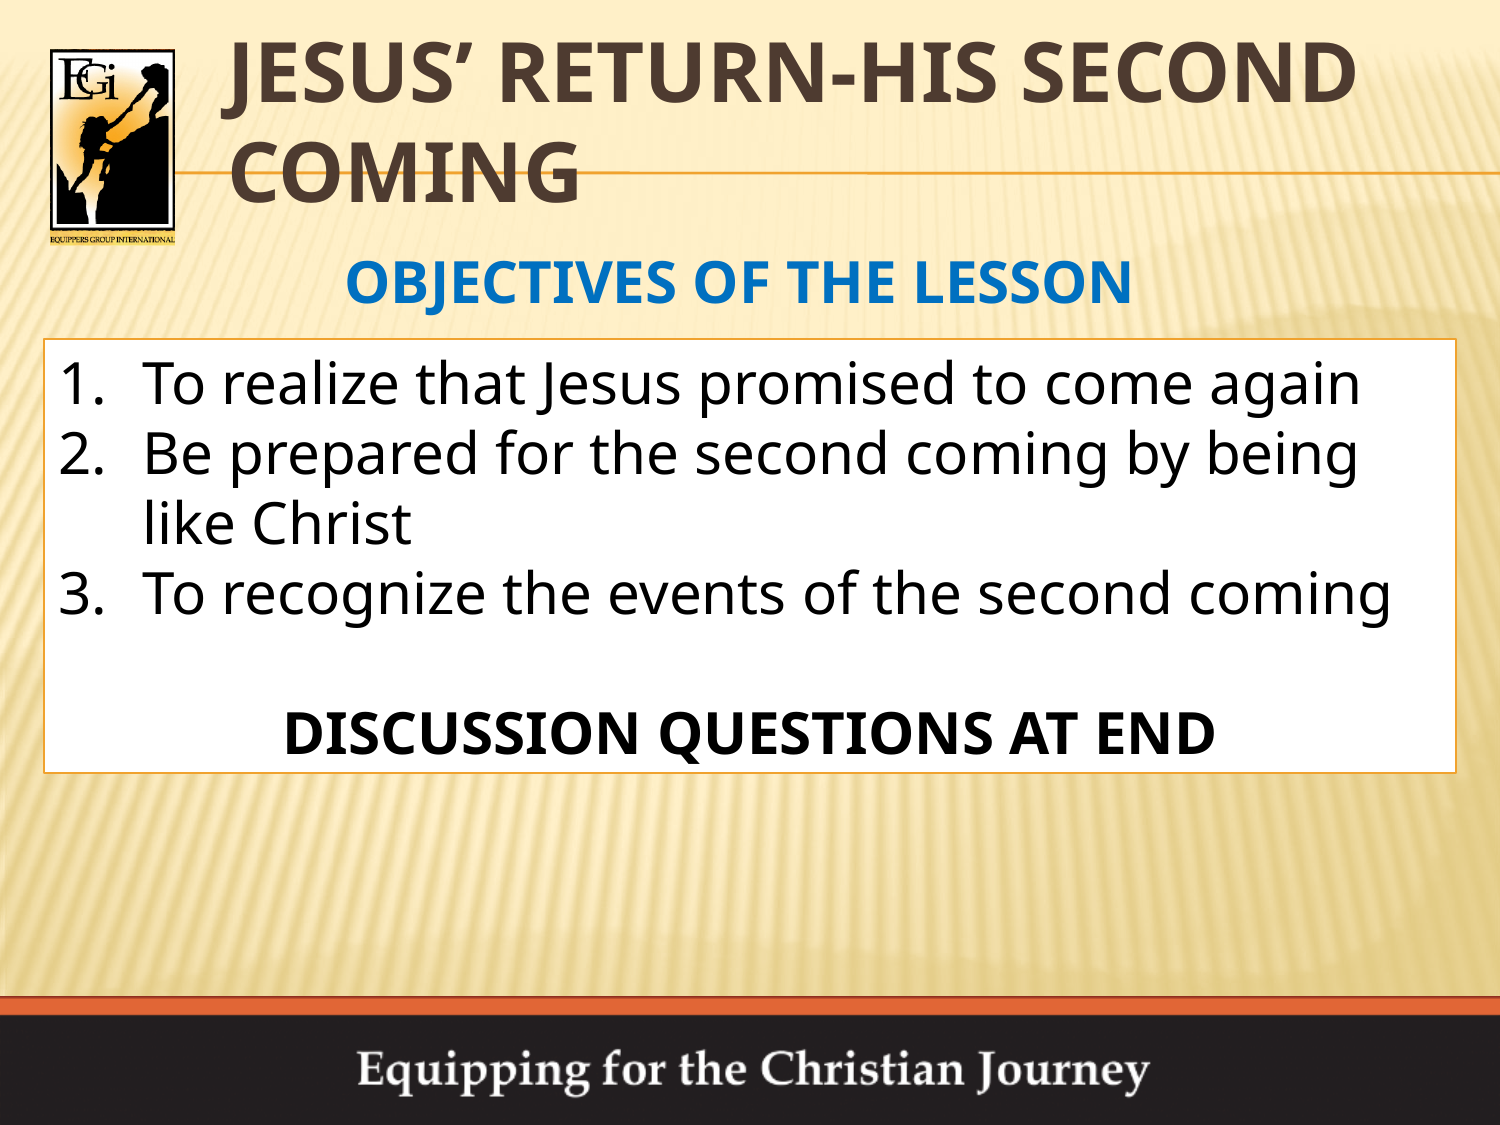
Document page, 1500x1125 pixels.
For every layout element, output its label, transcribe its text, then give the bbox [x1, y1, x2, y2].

text_box OBJECTIVES OF THE LESSON [233, 237, 1247, 323]
picture [0, 993, 1500, 1125]
text_box To realize that Jesus promised to come again Be prepared for the second coming by being like Christ To recognize the events of the second coming DISCUSSION QUESTIONS AT END [43, 338, 1457, 774]
picture [49, 49, 176, 246]
title Jesus’ return-his second coming [212, 50, 1457, 188]
